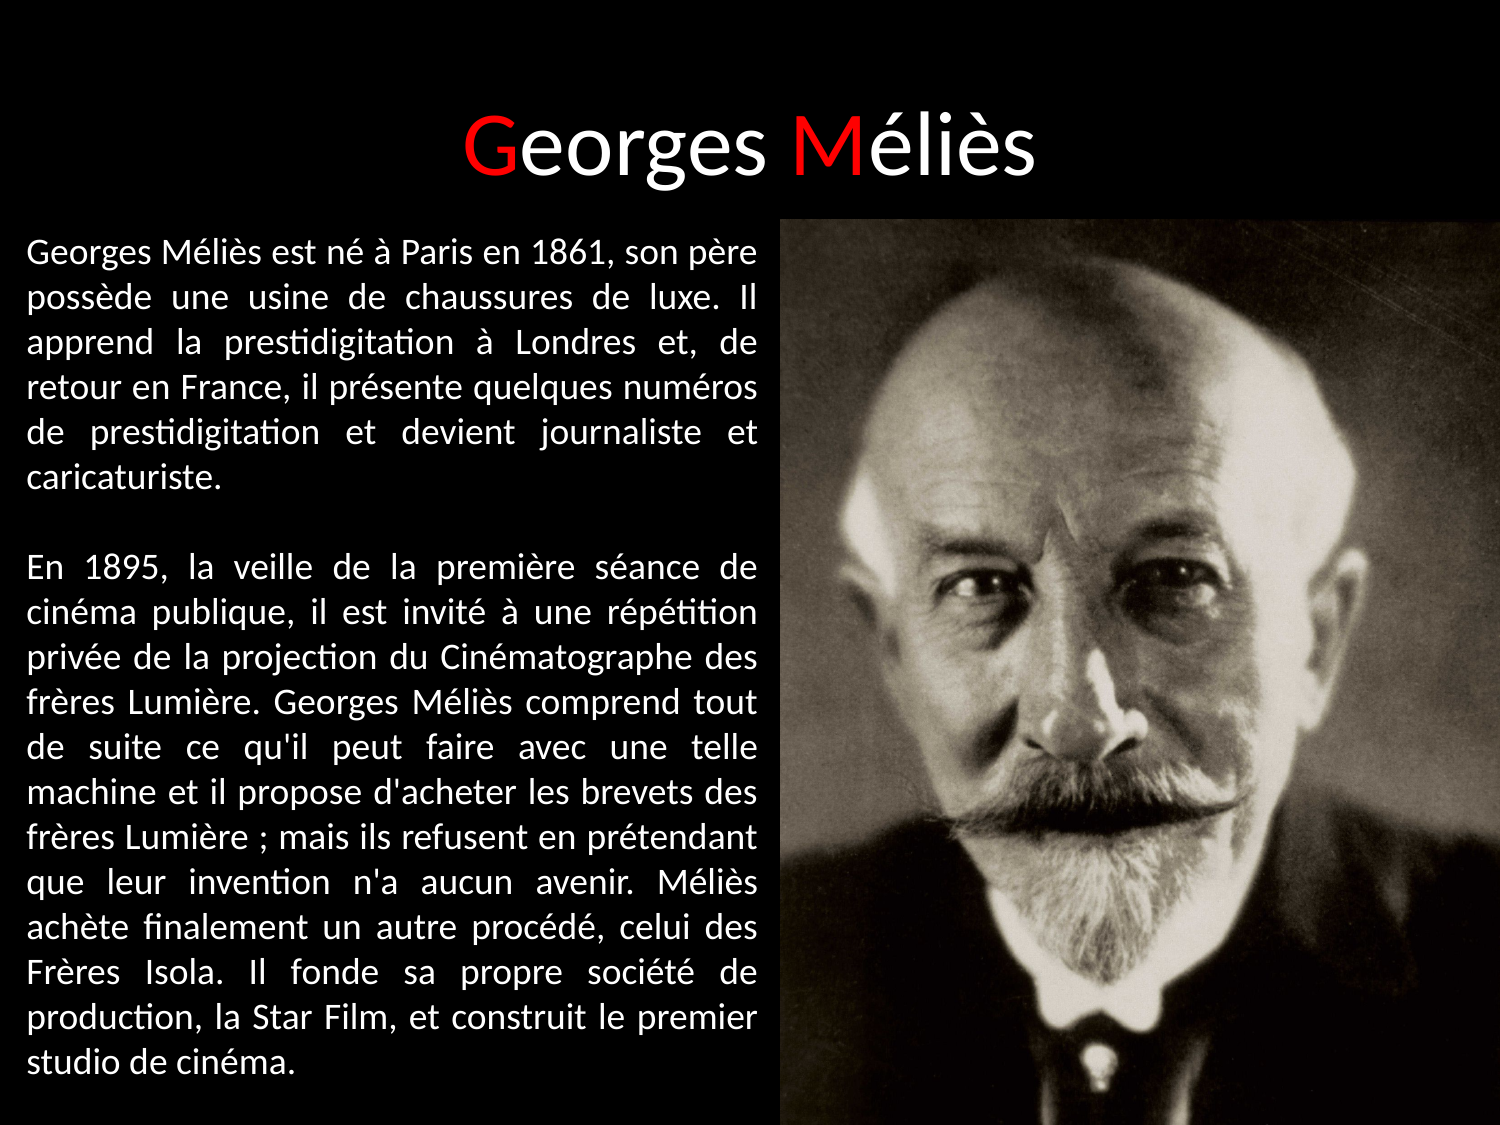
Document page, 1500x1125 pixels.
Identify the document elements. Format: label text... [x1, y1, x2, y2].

text_box Georges Méliès est né à Paris en 1861, son père possède une usine de chaussures de luxe. Il apprend la prestidigitation à Londres et, de retour en France, il présente quelques numéros de prestidigitation et devient journaliste et caricaturiste. En 1895, la veille de la première séance de cinéma publique, il est invité à une répétition privée de la projection du Cinématographe des frères Lumière. Georges Méliès comprend tout de suite ce qu'il peut faire avec une telle machine et il propose d'acheter les brevets des frères Lumière ; mais ils refusent en prétendant que leur invention n'a aucun avenir. Méliès achète finalement un autre procédé, celui des Frères Isola. Il fonde sa propre société de production, la Star Film, et construit le premier studio de cinéma. [11, 219, 774, 1090]
picture [780, 219, 1500, 1125]
text_box [25, 0, 809, 514]
title Georges Méliès [809, 45, 1425, 218]
